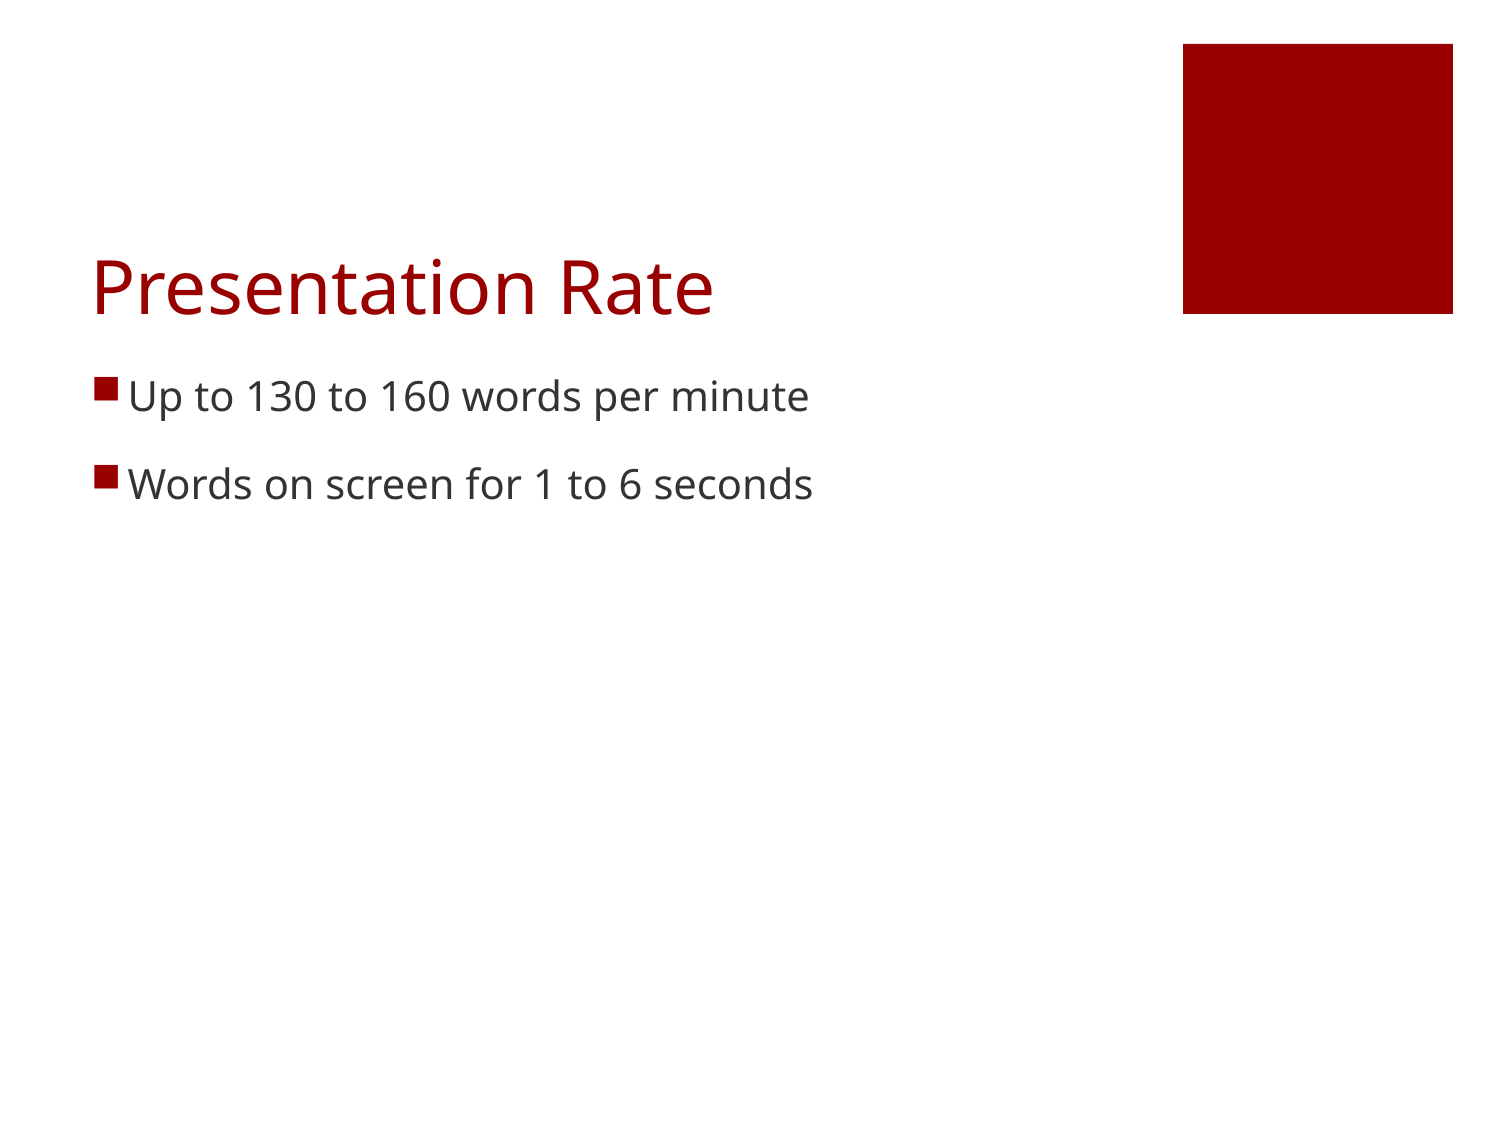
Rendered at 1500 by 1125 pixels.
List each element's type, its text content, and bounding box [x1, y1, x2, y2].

title Presentation Rate [75, 149, 1143, 338]
list Up to 130 to 160 words per minute Words on screen for 1 to 6 seconds [75, 362, 1143, 1005]
